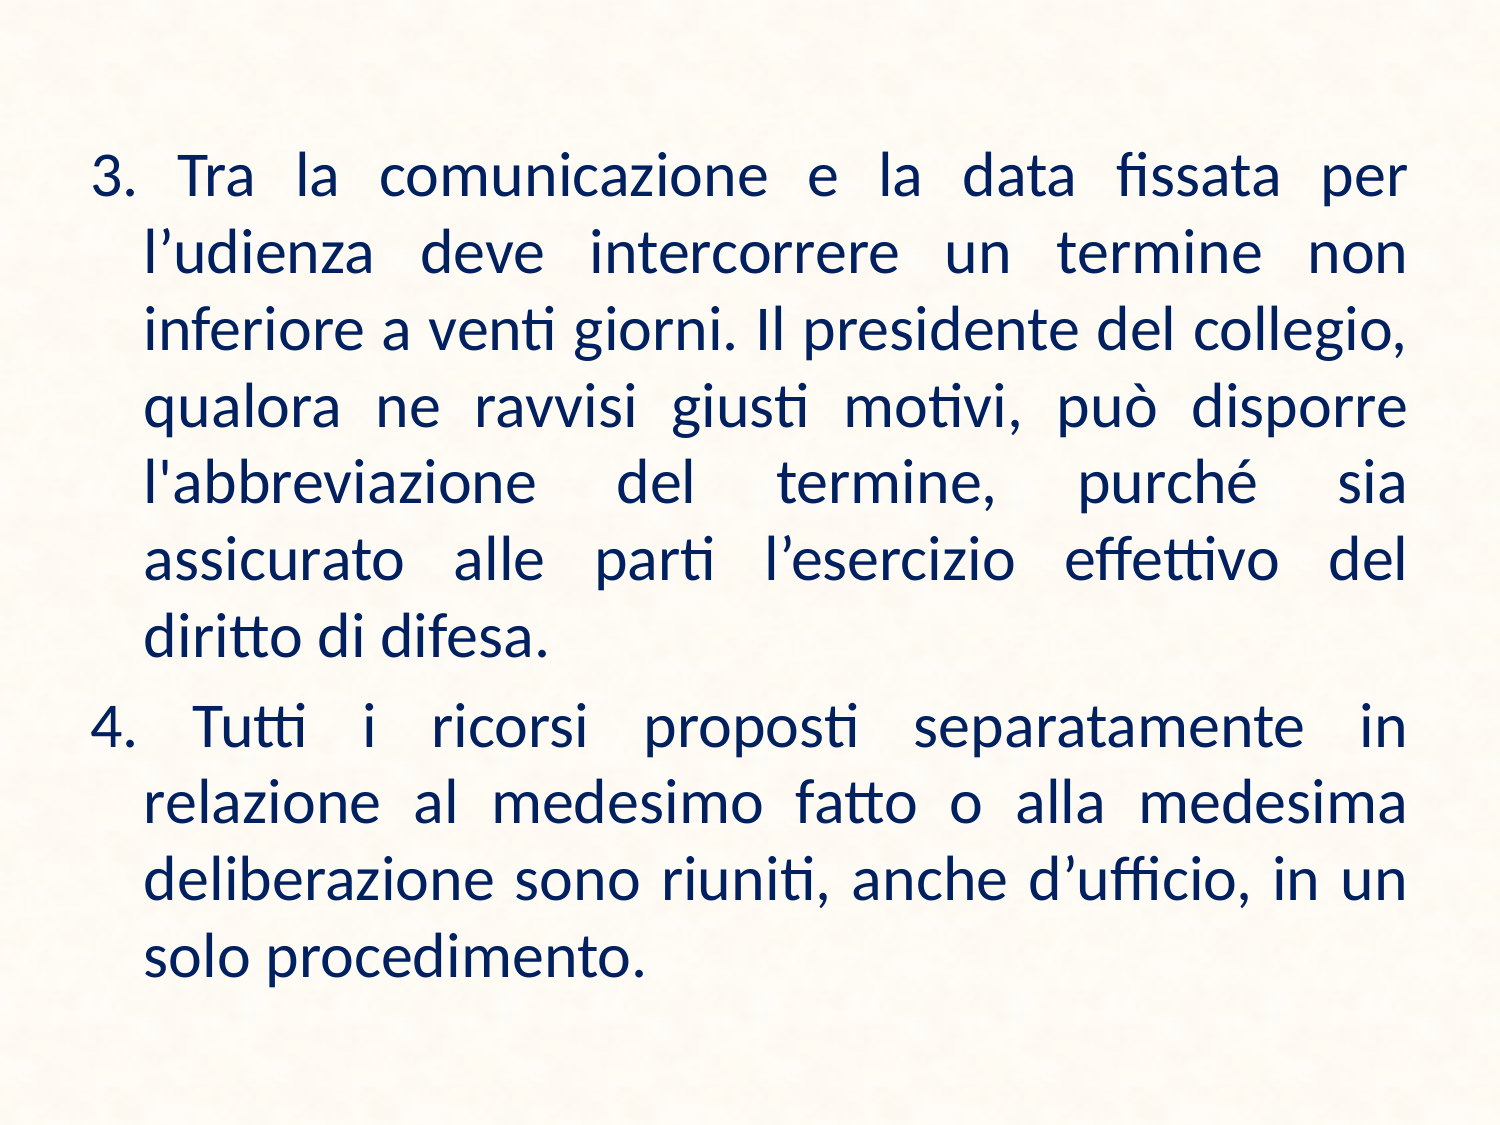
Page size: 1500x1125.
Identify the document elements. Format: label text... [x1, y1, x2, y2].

list 3. Tra la comunicazione e la data fissata per l’udienza deve intercorrere un termine non inferiore a venti giorni. Il presidente del collegio, qualora ne ravvisi giusti motivi, può disporre l'abbreviazione del termine, purché sia assicurato alle parti l’esercizio effettivo del diritto di difesa. 4. Tutti i ricorsi proposti separatamente in relazione al medesimo fatto o alla medesima deliberazione sono riuniti, anche d’ufficio, in un solo procedimento. [75, 125, 1425, 1005]
